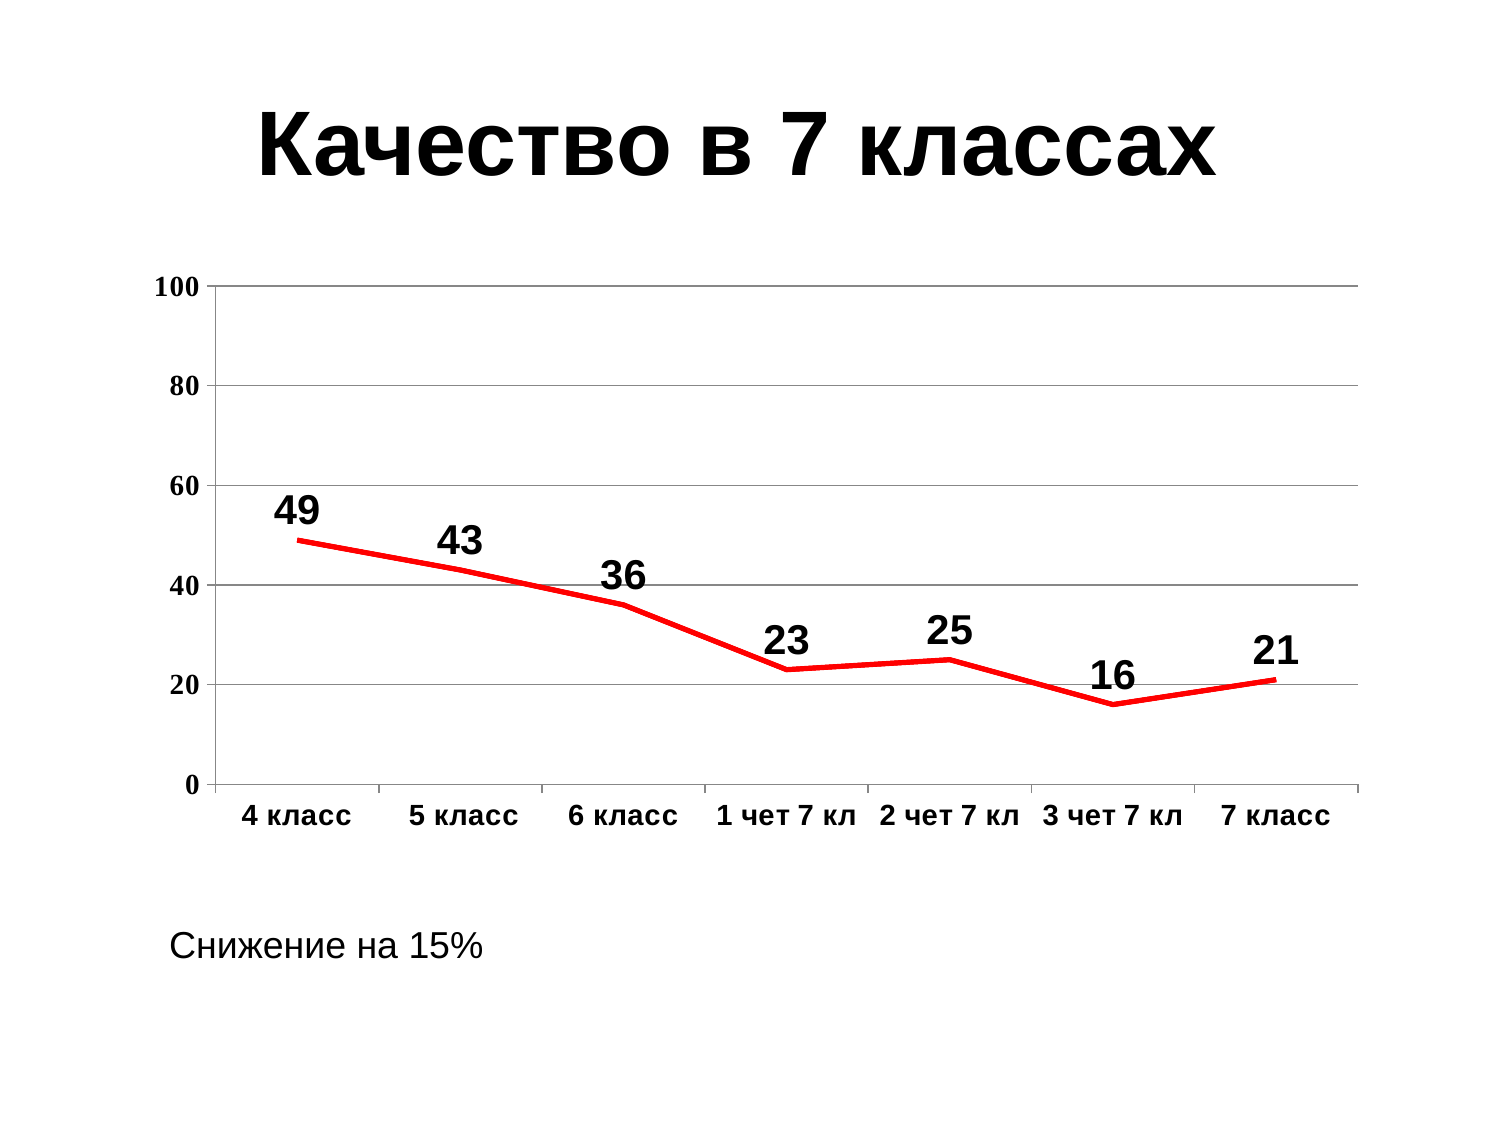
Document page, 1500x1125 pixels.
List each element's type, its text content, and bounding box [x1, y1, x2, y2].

text_box Снижение на 15% [154, 913, 499, 974]
chart [128, 257, 1384, 844]
title Качество в 7 классах [74, 44, 1426, 233]
